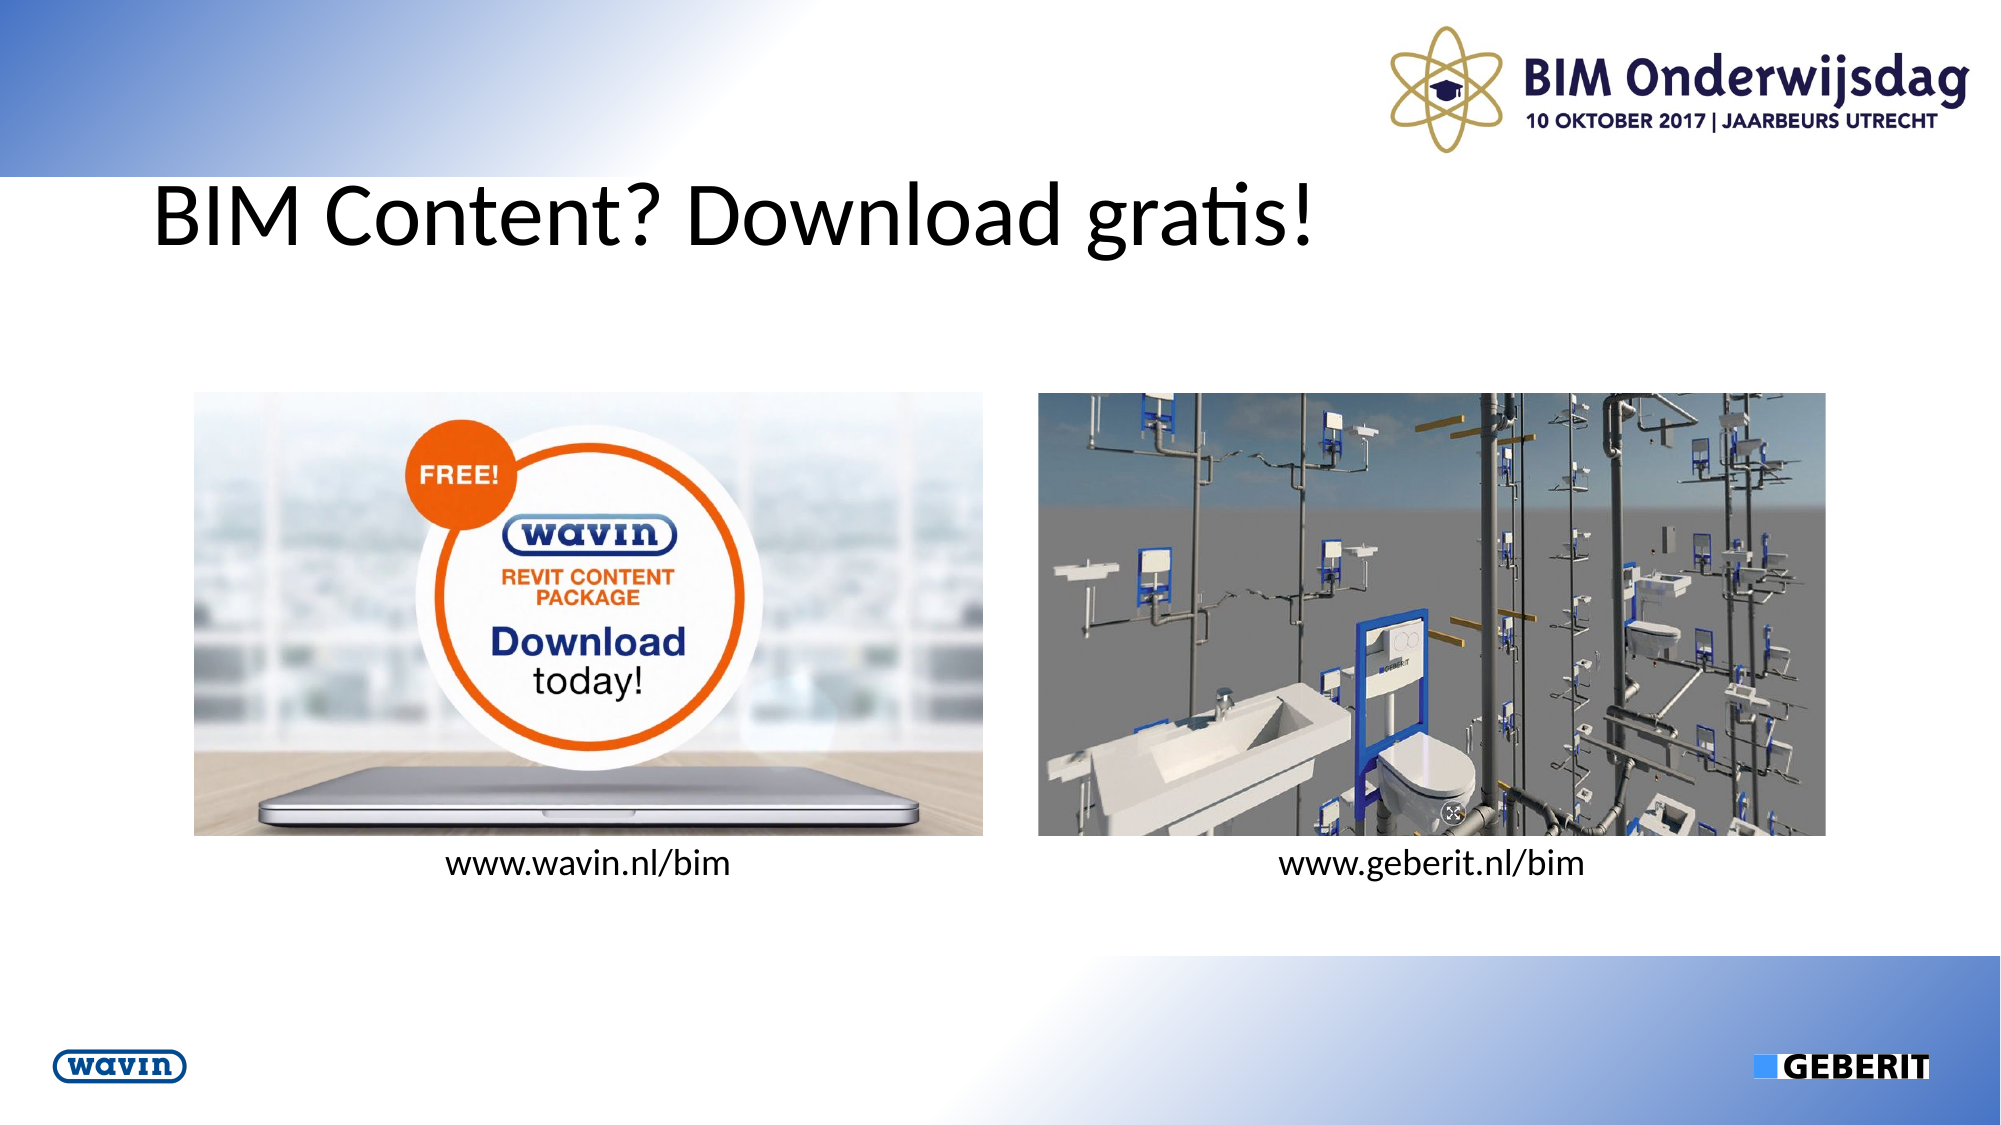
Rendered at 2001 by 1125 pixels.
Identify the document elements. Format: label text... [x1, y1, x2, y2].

picture [52, 1049, 187, 1084]
picture [1038, 393, 1826, 836]
picture [1376, 22, 1979, 161]
picture [1754, 1054, 1929, 1079]
text_box www.wavin.nl/bim [430, 837, 747, 890]
picture [194, 392, 983, 837]
text_box www.geberit.nl/bim [1263, 836, 1601, 890]
title BIM Content? Download gratis! [137, 59, 1863, 278]
